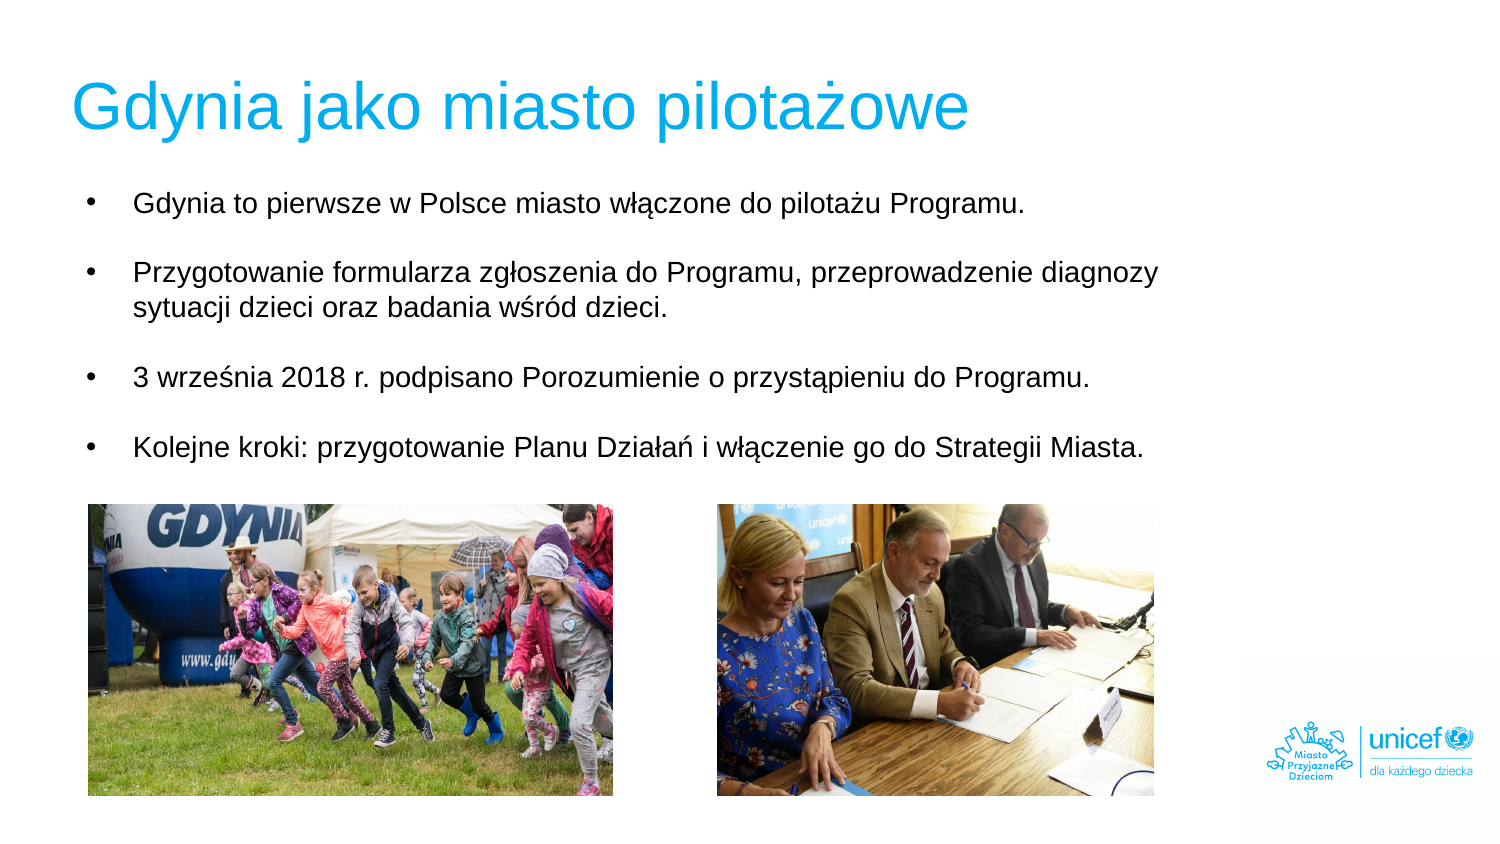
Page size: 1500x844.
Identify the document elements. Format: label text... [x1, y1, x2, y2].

picture [88, 504, 613, 796]
picture [717, 504, 1154, 796]
picture [1240, 660, 1500, 844]
text_box Gdynia to pierwsze w Polsce miasto włączone do pilotażu Programu. Przygotowanie formularza zgłoszenia do Programu, przeprowadzenie diagnozy sytuacji dzieci oraz badania wśród dzieci. 3 września 2018 r. podpisano Porozumienie o przystąpieniu do Programu. Kolejne kroki: przygotowanie Planu Działań i włączenie go do Strategii Miasta. [71, 176, 1196, 541]
text_box Gdynia jako miasto pilotażowe [71, 71, 1372, 213]
